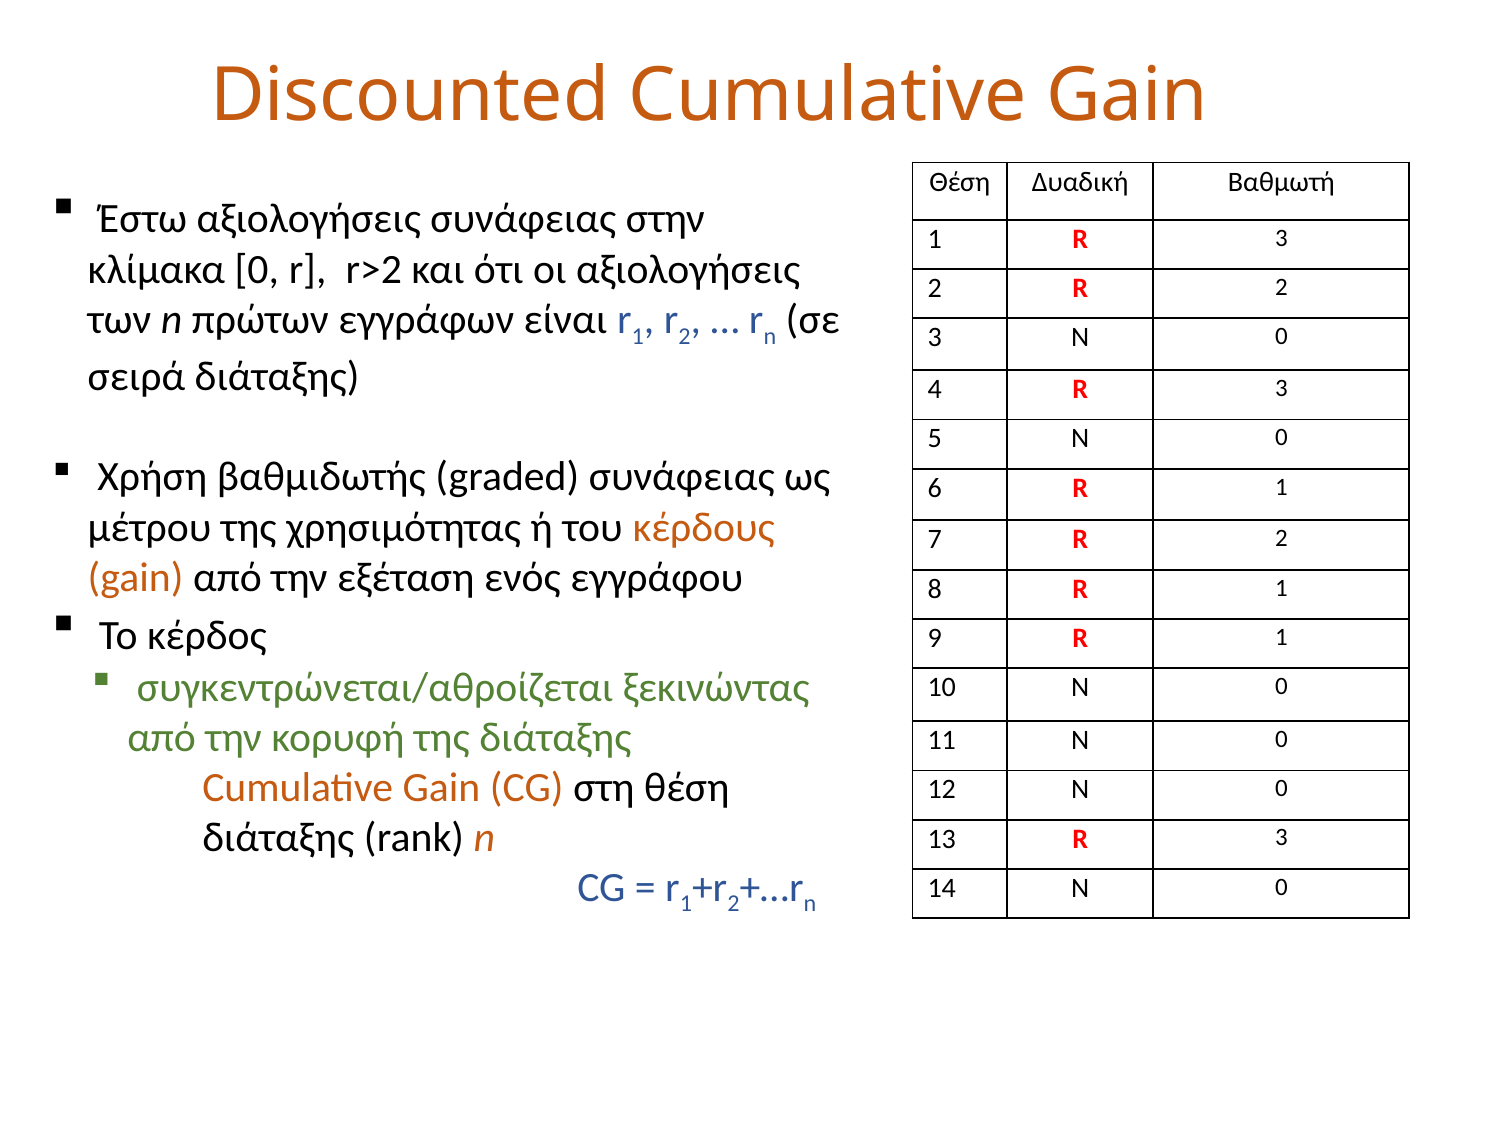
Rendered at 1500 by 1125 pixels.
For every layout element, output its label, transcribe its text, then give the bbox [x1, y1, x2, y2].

table_cell N [1008, 870, 1152, 917]
table_cell 11 [913, 722, 1006, 770]
table_cell R [1008, 821, 1152, 868]
table_cell N [1008, 319, 1152, 369]
table_cell 8 [913, 571, 1006, 618]
table_cell N [1008, 420, 1152, 468]
table_cell 1 [1154, 620, 1408, 667]
table_cell 4 [913, 371, 1006, 419]
table_cell 0 [1154, 420, 1408, 468]
table_header Δυαδική [1008, 163, 1152, 219]
table_cell 13 [913, 821, 1006, 868]
table_cell 14 [913, 870, 1006, 917]
table_cell R [1008, 521, 1152, 569]
table_cell 3 [913, 319, 1006, 369]
table_cell R [1008, 270, 1152, 317]
table_cell R [1008, 371, 1152, 419]
table_cell R [1008, 470, 1152, 519]
table_cell 1 [1154, 470, 1408, 519]
table_cell 3 [1154, 371, 1408, 419]
table_cell 3 [1154, 821, 1408, 868]
table_cell 0 [1154, 319, 1408, 369]
table_cell 2 [913, 270, 1006, 317]
table_cell 6 [913, 470, 1006, 519]
table_cell 5 [913, 420, 1006, 468]
table_cell 1 [913, 221, 1006, 268]
table_cell N [1008, 669, 1152, 720]
table_cell N [1008, 722, 1152, 770]
table_cell 0 [1154, 771, 1408, 819]
table_cell 0 [1154, 870, 1408, 917]
table_cell 2 [1154, 270, 1408, 317]
table_header Βαθμωτή [1154, 163, 1408, 219]
table_cell 1 [1154, 571, 1408, 618]
table_cell 0 [1154, 669, 1408, 720]
table_cell 9 [913, 620, 1006, 667]
table_cell R [1008, 221, 1152, 268]
table_cell 12 [913, 771, 1006, 819]
table_cell 3 [1154, 221, 1408, 268]
table_cell 10 [913, 669, 1006, 720]
table_cell R [1008, 620, 1152, 667]
table_cell N [1008, 771, 1152, 819]
table_cell R [1008, 571, 1152, 618]
table_cell 7 [913, 521, 1006, 569]
table_cell 0 [1154, 722, 1408, 770]
title Discounted Cumulative Gain [62, 0, 1357, 205]
table_header Θέση [913, 163, 1006, 219]
table_cell 2 [1154, 521, 1408, 569]
text_box Έστω αξιολογήσεις συνάφειας στην κλίμακα [0, r], r>2 και ότι οι αξιολογήσεις των n πρώτων εγγράφων είναι r1, r2, … rn (σε σειρά διάταξης) Χρήση βαθμιδωτής (graded) συνάφειας ως μέτρου της χρησιμότητας ή του κέρδους (gain) από την εξέταση ενός εγγράφου Το κέρδος συγκεντρώνεται/αθροίζεται ξεκινώντας από την κορυφή της διάταξης Cumulative Gain (CG) στη θέση διάταξης (rank) n CG = r1+r2+…rn [37, 174, 860, 924]
